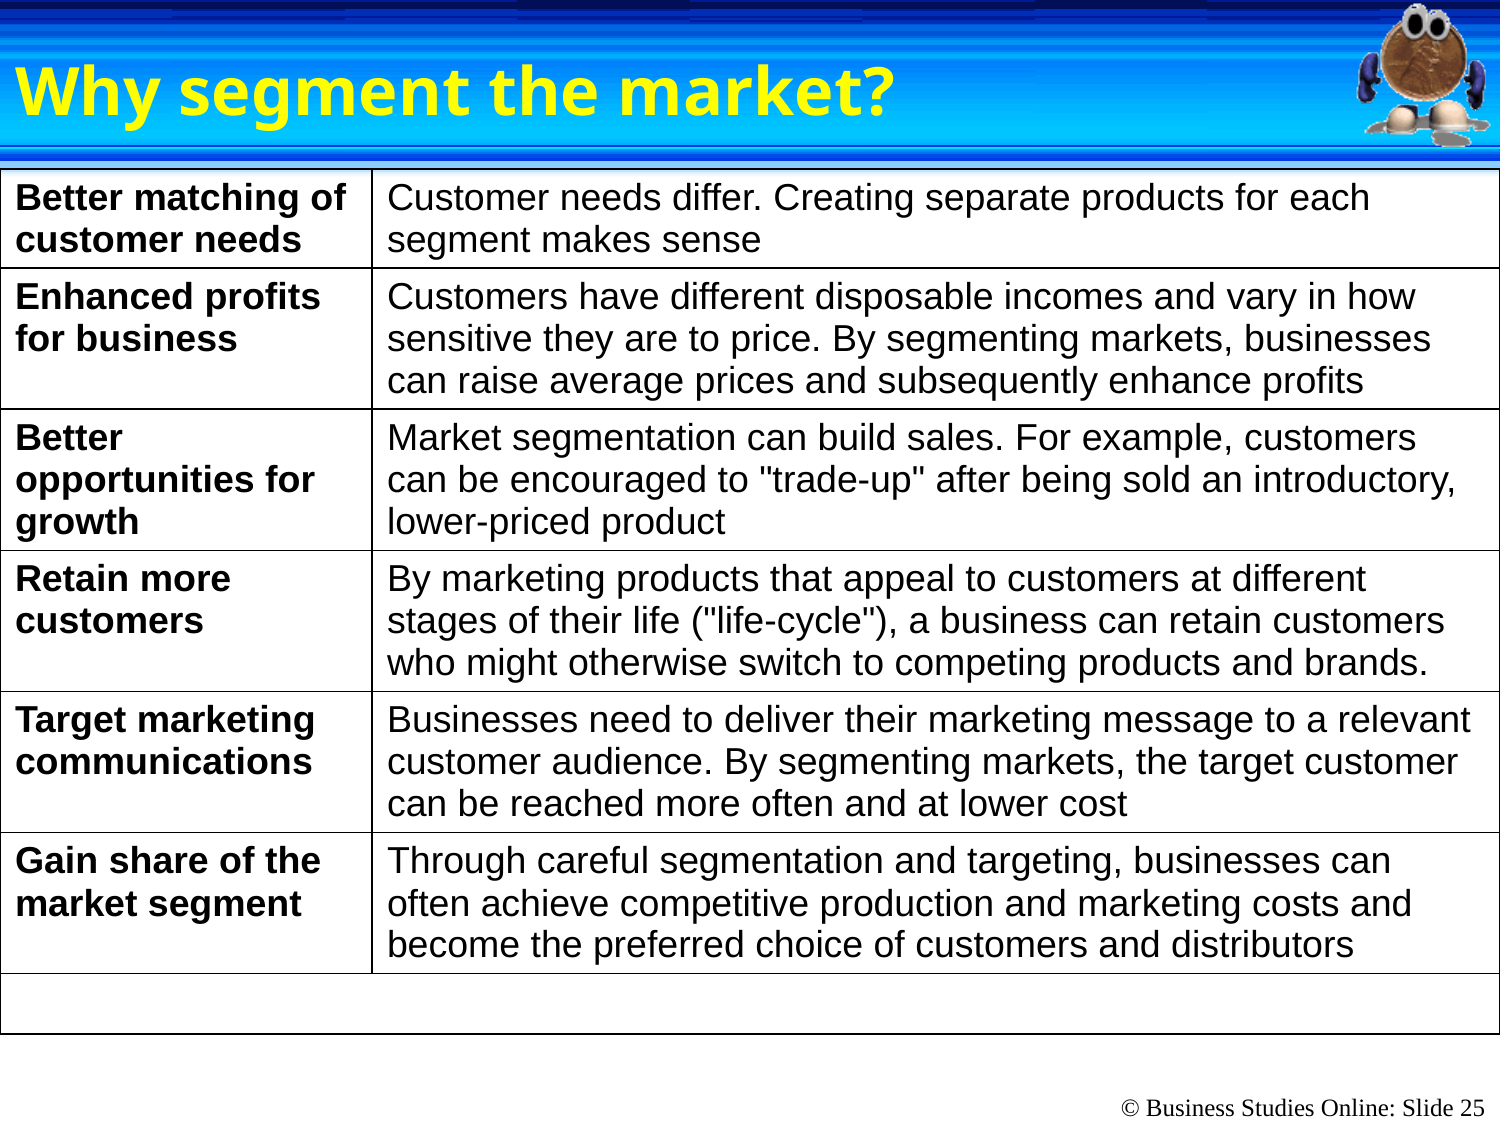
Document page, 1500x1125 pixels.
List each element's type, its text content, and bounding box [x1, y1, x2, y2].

table_cell Retain more customers [1, 551, 371, 691]
table_cell Market segmentation can build sales. For example, customers can be encouraged to "trade-up" after being sold an introductory, lower-priced product [373, 410, 1499, 550]
table_cell Customers have different disposable incomes and vary in how sensitive they are to price. By segmenting markets, businesses can raise average prices and subsequently enhance profits [373, 269, 1499, 408]
title Why segment the market? [0, 39, 1275, 138]
table_header Customer needs differ. Creating separate products for each segment makes sense [373, 170, 1499, 267]
picture [0, 0, 1500, 168]
table_cell Businesses need to deliver their marketing message to a relevant customer audience. By segmenting markets, the target customer can be reached more often and at lower cost [373, 692, 1499, 832]
table_cell [1, 974, 1499, 1033]
table_cell By marketing products that appeal to customers at different stages of their life ("life-cycle"), a business can retain customers who might otherwise switch to competing products and brands. [373, 551, 1499, 691]
table_header Better matching of customer needs [1, 170, 371, 267]
table_cell Enhanced profits for business [1, 269, 371, 408]
table_cell Better opportunities for growth [1, 410, 371, 550]
table_cell Gain share of the market segment [1, 833, 371, 973]
table_cell Through careful segmentation and targeting, businesses can often achieve competitive production and marketing costs and become the preferred choice of customers and distributors [373, 833, 1499, 973]
table_cell Target marketing communications [1, 692, 371, 832]
